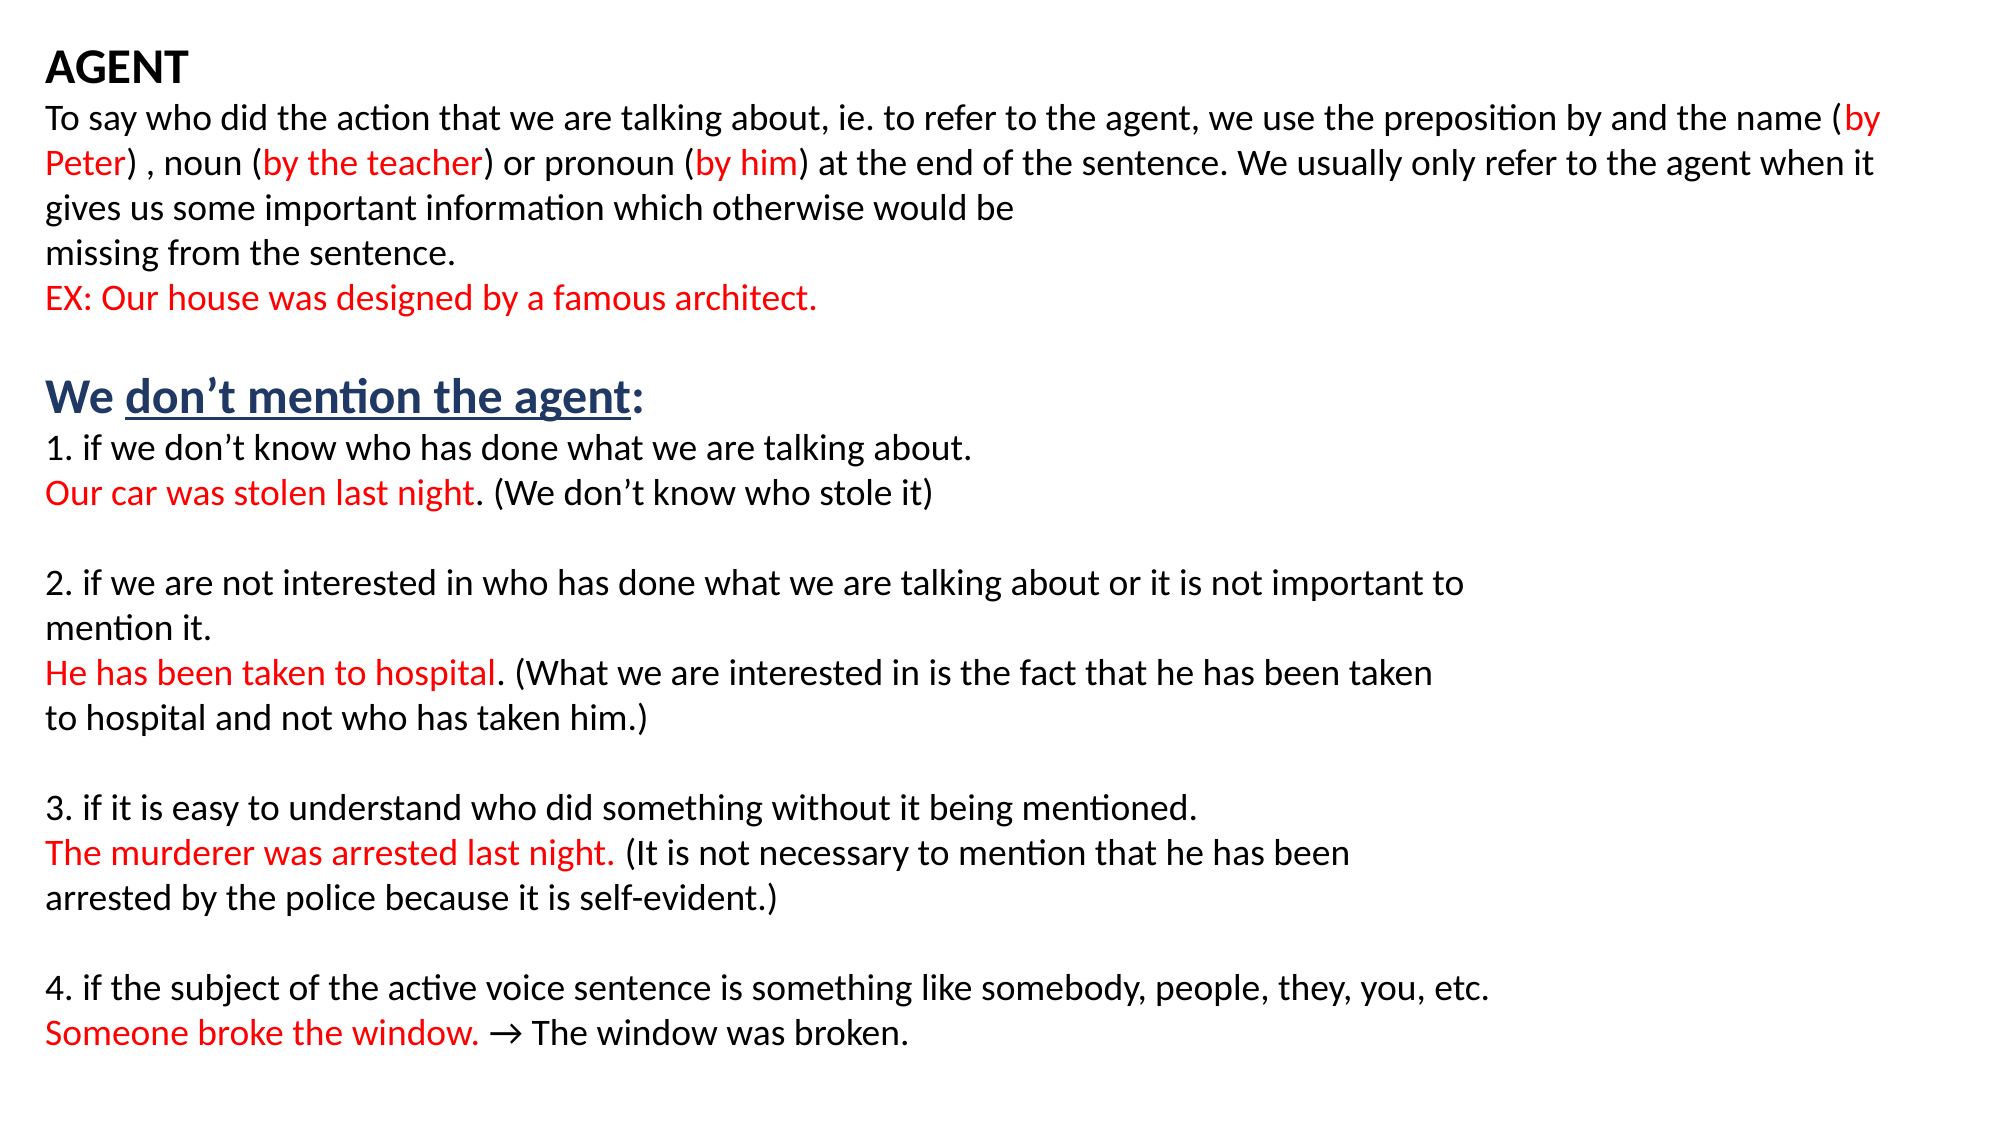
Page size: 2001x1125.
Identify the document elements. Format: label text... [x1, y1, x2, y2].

text_box AGENT To say who did the action that we are talking about, ie. to refer to the agent, we use the preposition by and the name (by Peter) , noun (by the teacher) or pronoun (by him) at the end of the sentence. We usually only refer to the agent when it gives us some important information which otherwise would be missing from the sentence. EX: Our house was designed by a famous architect. We don’t mention the agent: 1. if we don’t know who has done what we are talking about. Our car was stolen last night. (We don’t know who stole it) 2. if we are not interested in who has done what we are talking about or it is not important to mention it. He has been taken to hospital. (What we are interested in is the fact that he has been taken to hospital and not who has taken him.) 3. if it is easy to understand who did something without it being mentioned. The murderer was arrested last night. (It is not necessary to mention that he has been arrested by the police because it is self-evident.) 4. if the subject of the active voice sentence is something like somebody, people, they, you, etc. Someone broke the window. → The window was broken. [30, 25, 1972, 1061]
